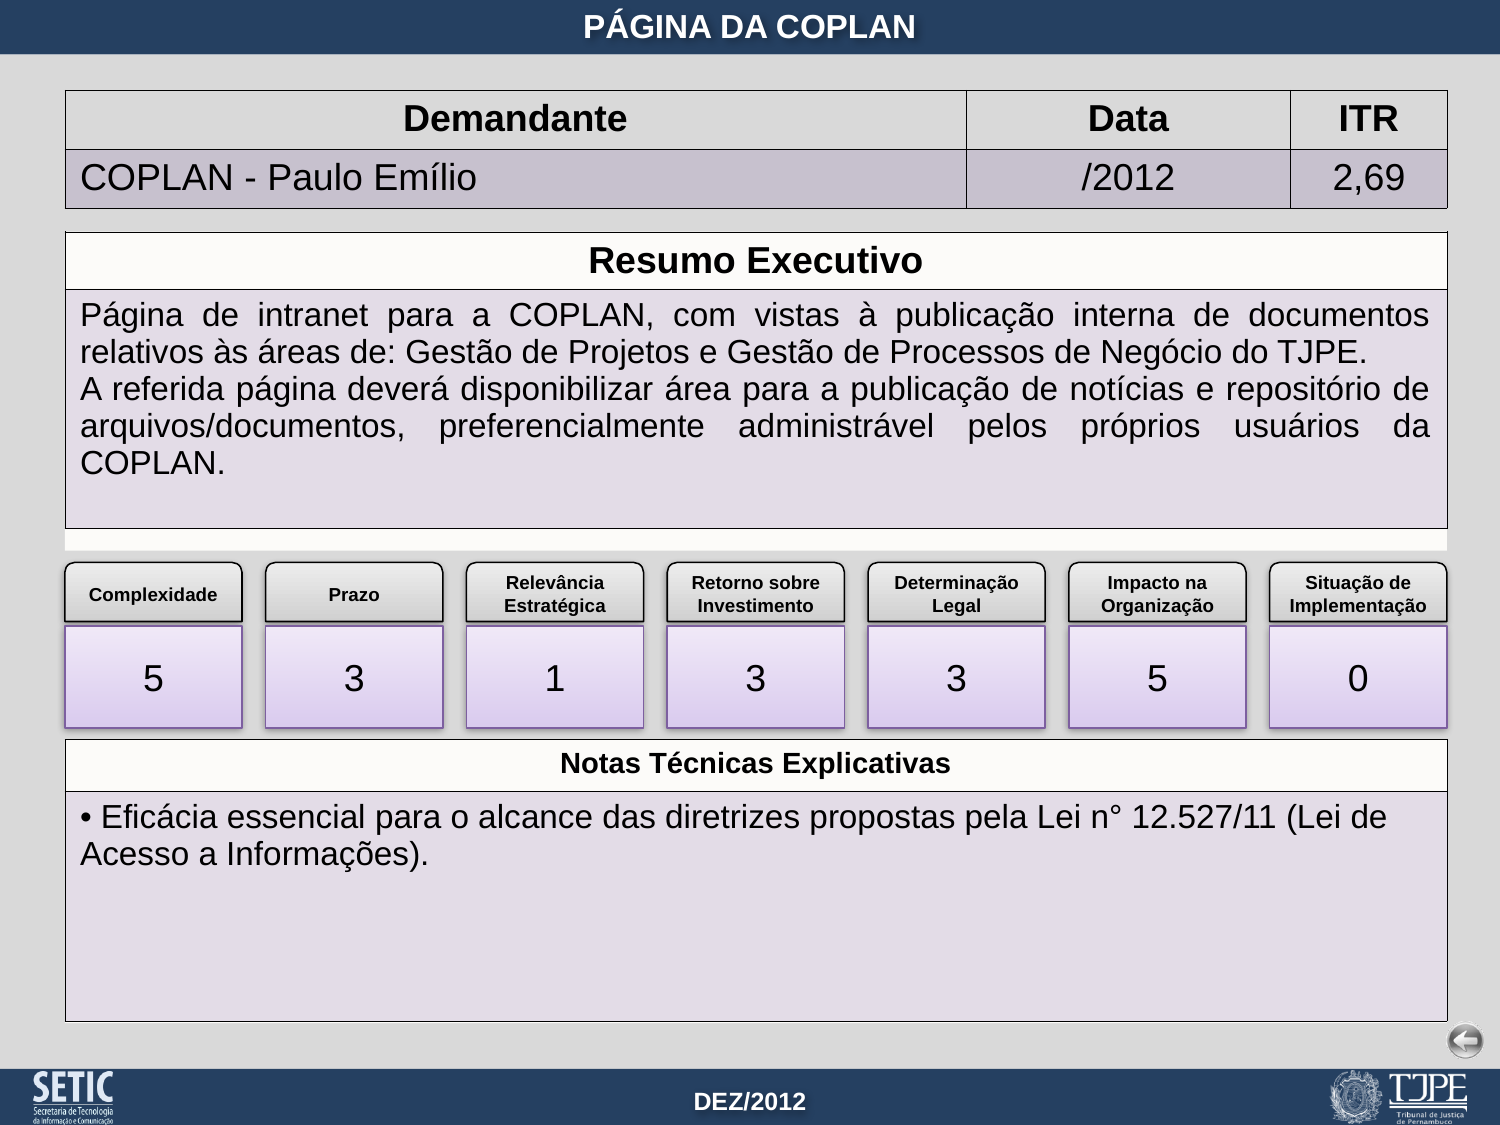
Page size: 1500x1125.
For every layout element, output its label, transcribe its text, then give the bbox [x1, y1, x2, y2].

text_box Retorno sobre Investimento [666, 561, 846, 623]
text_box 3 [867, 625, 1046, 729]
text_box 5 [1068, 625, 1247, 729]
text_box Impacto na Organização [1068, 561, 1247, 623]
text_box [63, 230, 1449, 553]
table_header Data [967, 91, 1290, 149]
table_header Demandante [66, 91, 966, 149]
text_box 0 [1269, 625, 1448, 729]
table_cell /2012 [967, 150, 1290, 208]
text_box Relevância Estratégica [465, 561, 645, 623]
picture [1446, 1020, 1485, 1059]
text_box Determinação Legal [867, 561, 1046, 623]
text_box 1 [466, 625, 644, 729]
table_cell 2,69 [1291, 150, 1447, 208]
picture [1329, 1070, 1467, 1124]
text_box 5 [64, 625, 243, 729]
text_box 3 [265, 625, 444, 729]
table_header ITR [1291, 91, 1447, 149]
text_box Prazo [264, 561, 444, 623]
title PÁGINA DA COPLAN [0, 0, 1500, 67]
table_cell COPLAN - Paulo Emílio [66, 150, 966, 208]
table_header Notas Técnicas Explicativas [66, 740, 1447, 791]
table_cell Eficácia essencial para o alcance das diretrizes propostas pela Lei n° 12.527/11 (Lei de Acesso a Informações). [66, 792, 1447, 1021]
text_box Situação de Implementação [1268, 561, 1448, 623]
text_box 3 [666, 625, 845, 729]
table_header Resumo Executivo [66, 233, 1447, 289]
text_box [63, 738, 1449, 1025]
text_box Complexidade [64, 561, 243, 623]
table_cell Página de intranet para a COPLAN, com vistas à publicação interna de documentos relativos às áreas de: Gestão de Projetos e Gestão de Processos de Negócio do TJPE. A referida página deverá disponibilizar área para a publicação de notícias e repositório de arquivos/documentos, preferencialmente administrável pelos próprios usuários da COPLAN. [66, 290, 1447, 528]
